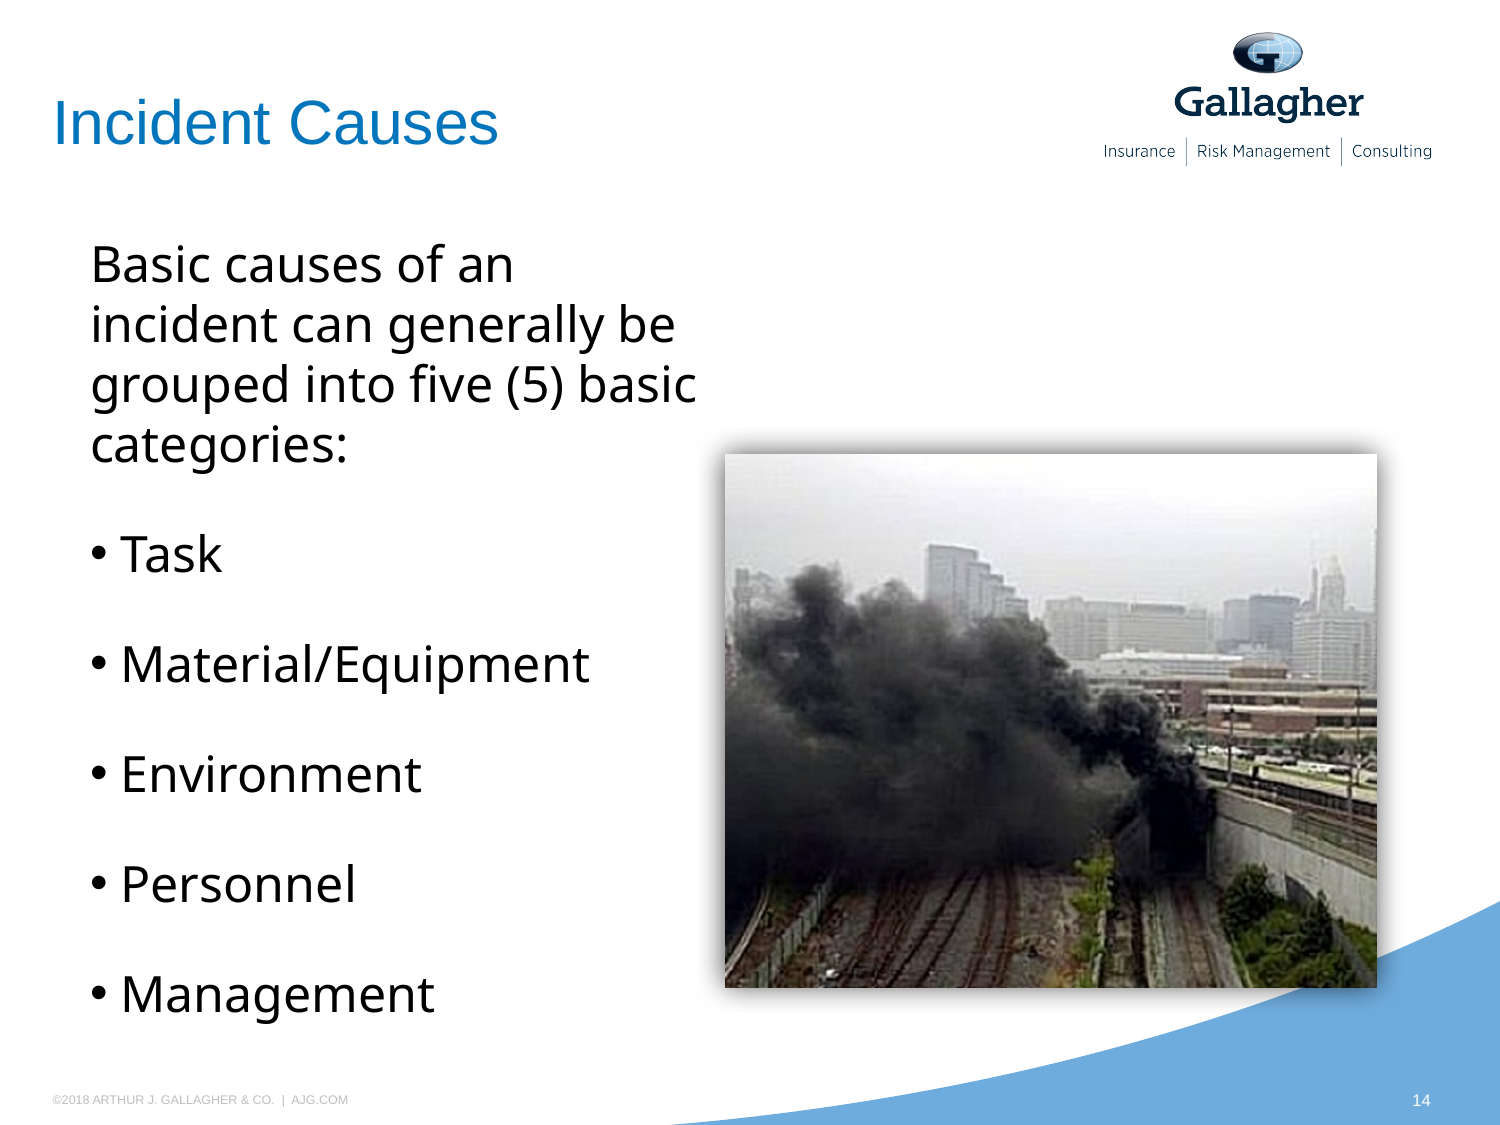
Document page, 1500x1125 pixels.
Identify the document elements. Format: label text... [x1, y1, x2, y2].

text_box Basic causes of an incident can generally be grouped into five (5) basic categories: Task Material/Equipment Environment Personnel Management [75, 224, 725, 988]
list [724, 454, 1378, 988]
picture [1076, 2, 1460, 186]
title Incident Causes [37, 29, 1013, 165]
